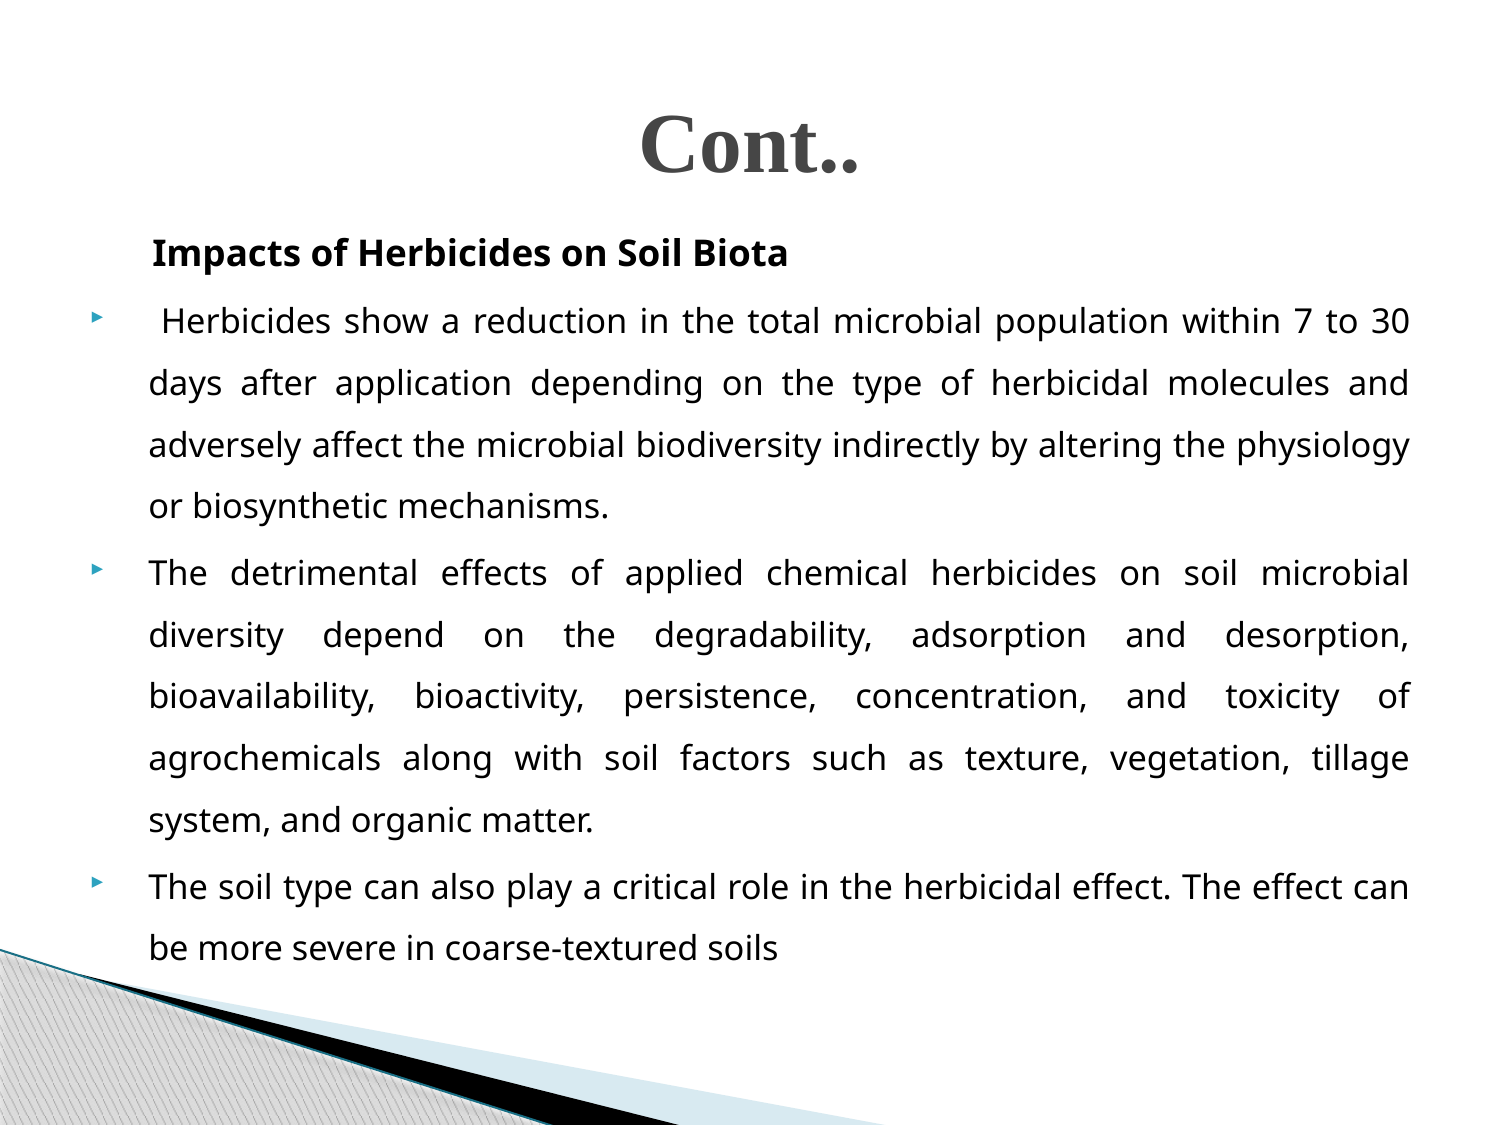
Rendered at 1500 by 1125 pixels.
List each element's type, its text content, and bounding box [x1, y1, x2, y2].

list Impacts of Herbicides on Soil Biota Herbicides show a reduction in the total microbial population within 7 to 30 days after application depending on the type of herbicidal molecules and adversely affect the microbial biodiversity indirectly by altering the physiology or biosynthetic mechanisms. The detrimental effects of applied chemical herbicides on soil microbial diversity depend on the degradability, adsorption and desorption, bioavailability, bioactivity, persistence, concentration, and toxicity of agrochemicals along with soil factors such as texture, vegetation, tillage system, and organic matter. The soil type can also play a critical role in the herbicidal effect. The effect can be more severe in coarse-textured soils [75, 233, 1425, 986]
title Cont.. [75, 45, 1425, 233]
